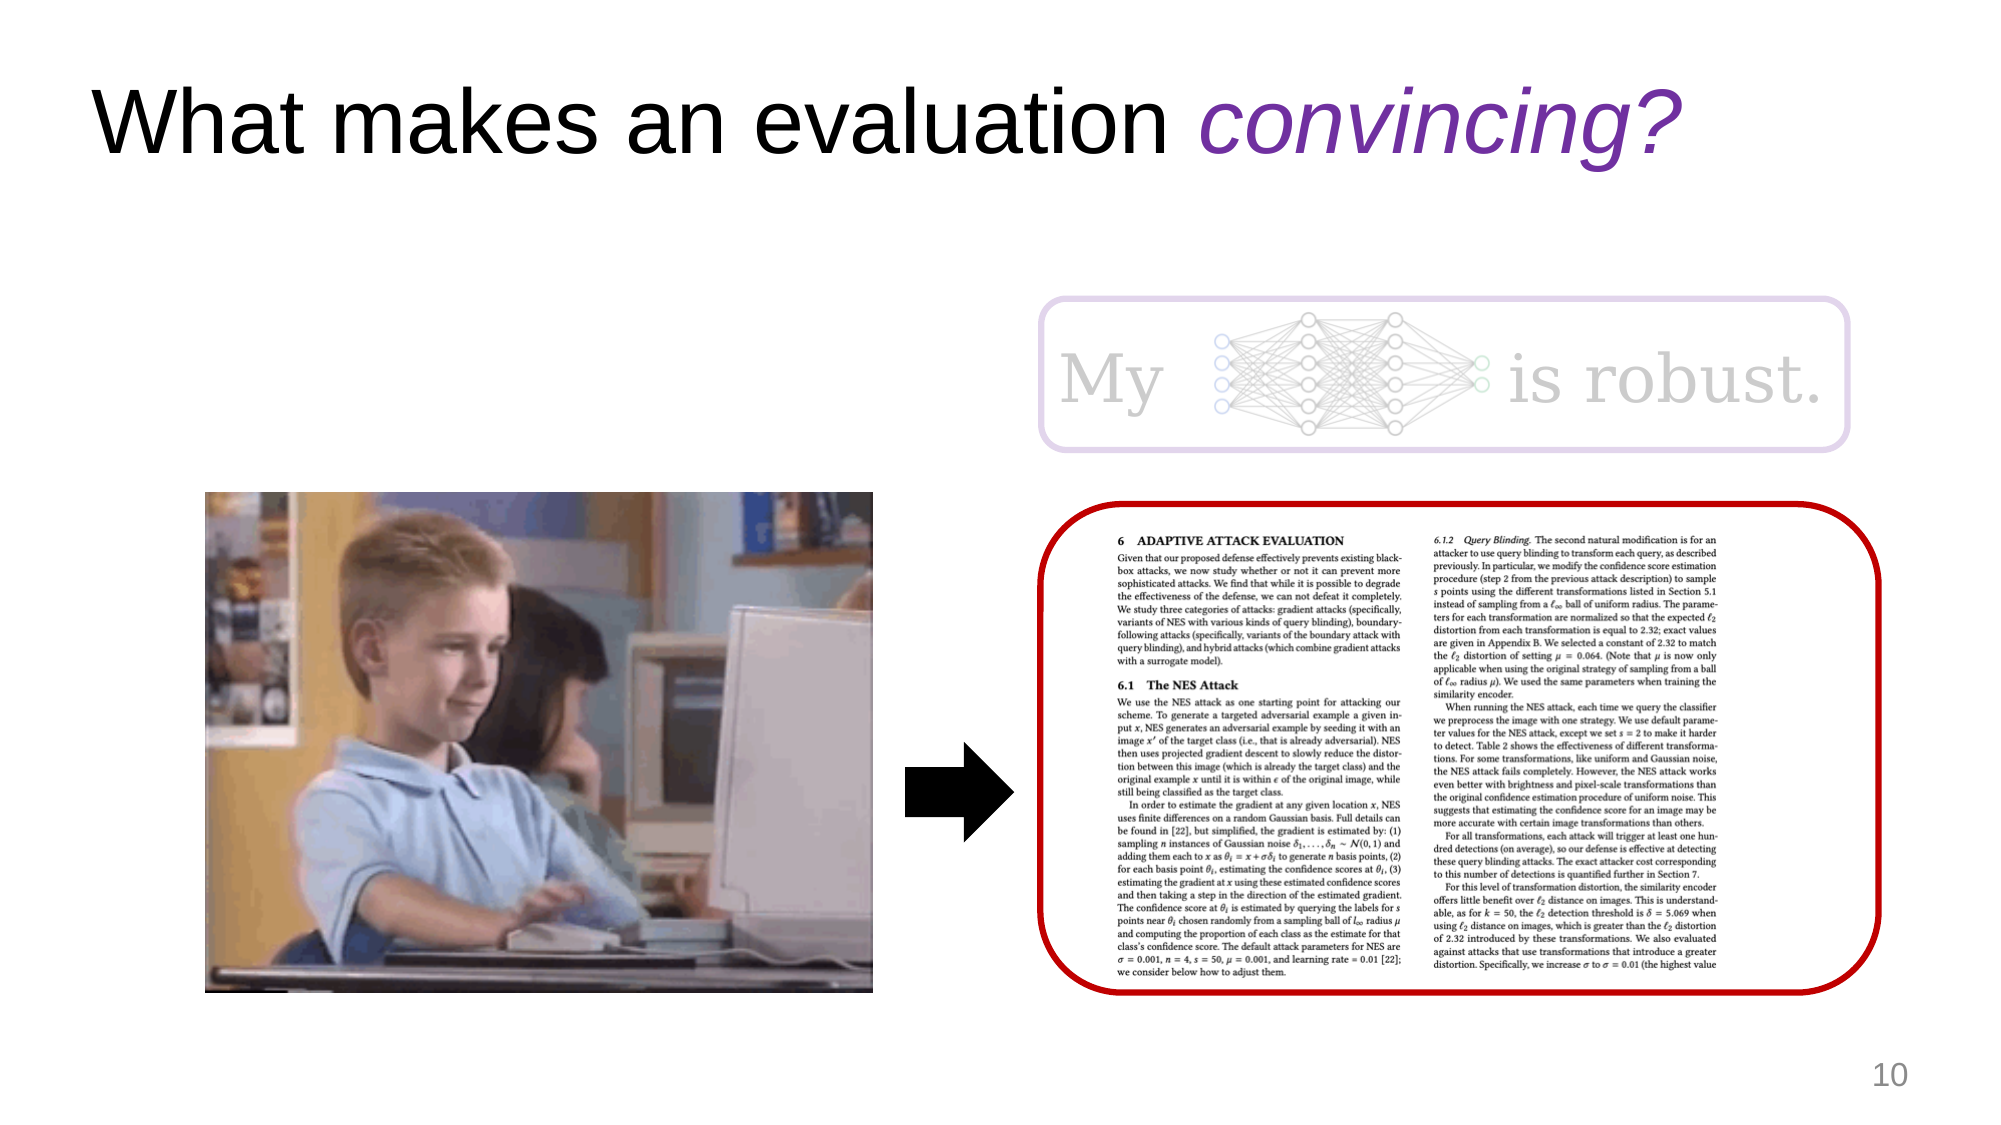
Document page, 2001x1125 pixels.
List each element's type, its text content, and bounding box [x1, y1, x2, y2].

text_box [905, 741, 1015, 843]
title What makes an evaluation convincing? [76, 67, 2000, 285]
text_box [966, 284, 1925, 489]
picture [1425, 528, 1736, 979]
picture [1200, 298, 1503, 450]
picture [1107, 528, 1411, 980]
slide_number 10 [1473, 1042, 1924, 1103]
picture [205, 492, 873, 993]
text_box [1039, 503, 1880, 994]
